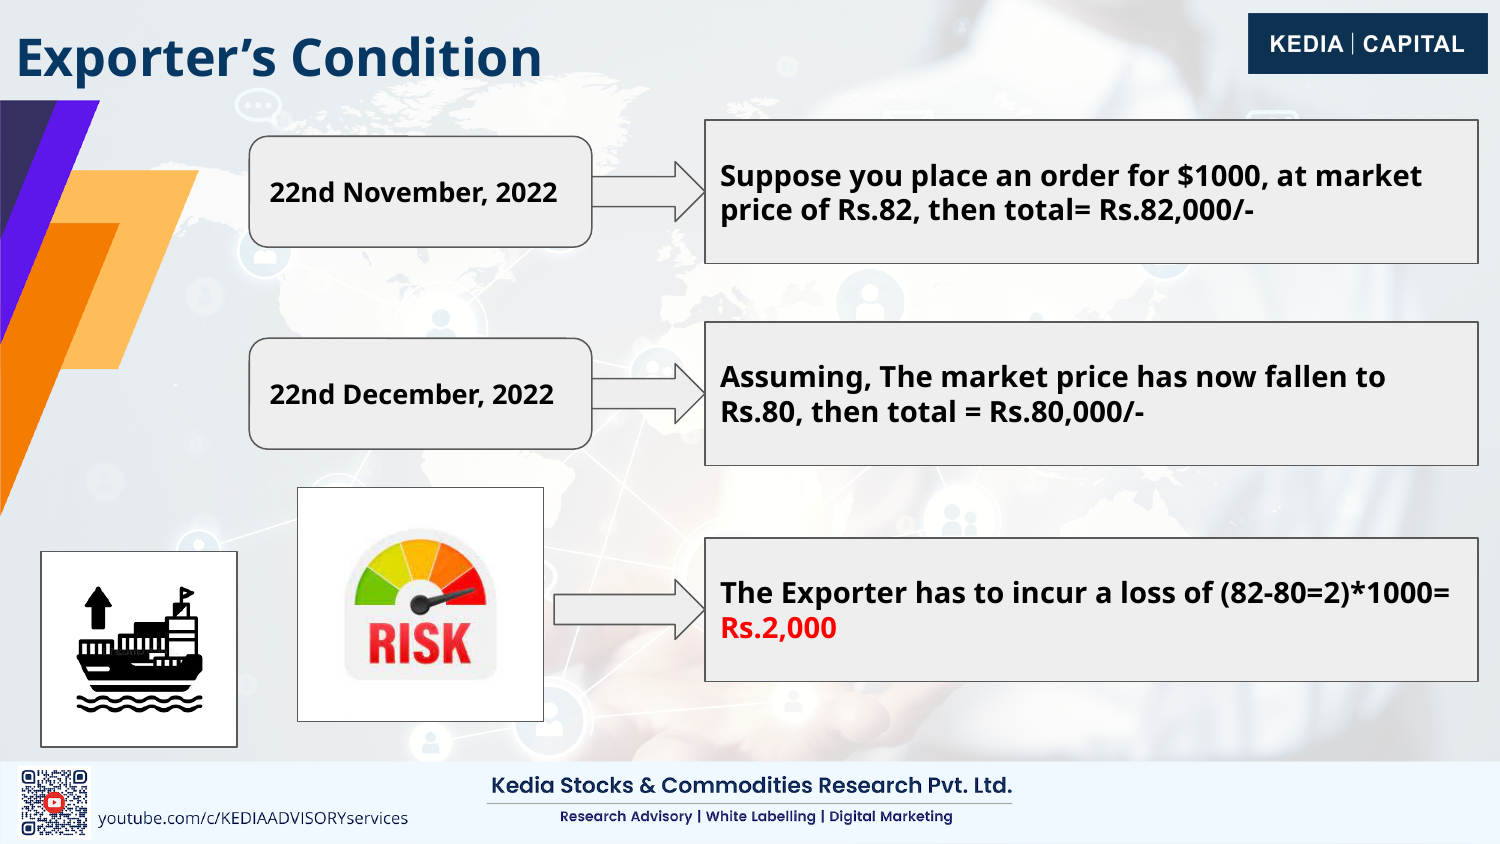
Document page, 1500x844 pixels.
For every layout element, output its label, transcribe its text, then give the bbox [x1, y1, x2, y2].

text_box The Exporter has to incur a loss of (82-80=2)*1000= Rs.2,000 [705, 537, 1479, 682]
text_box 22nd November, 2022 [249, 136, 592, 248]
text_box 22nd December, 2022 [249, 338, 592, 450]
text_box [554, 579, 705, 640]
text_box Assuming, The market price has now fallen to Rs.80, then total = Rs.80,000/- [705, 321, 1479, 466]
title Exporter’s Condition [0, 0, 1500, 98]
text_box [591, 161, 706, 222]
text_box [591, 363, 706, 424]
picture [0, 98, 1500, 844]
picture [1247, 13, 1488, 74]
text_box Suppose you place an order for $1000, at market price of Rs.82, then total= Rs.82,000/- [705, 119, 1479, 264]
